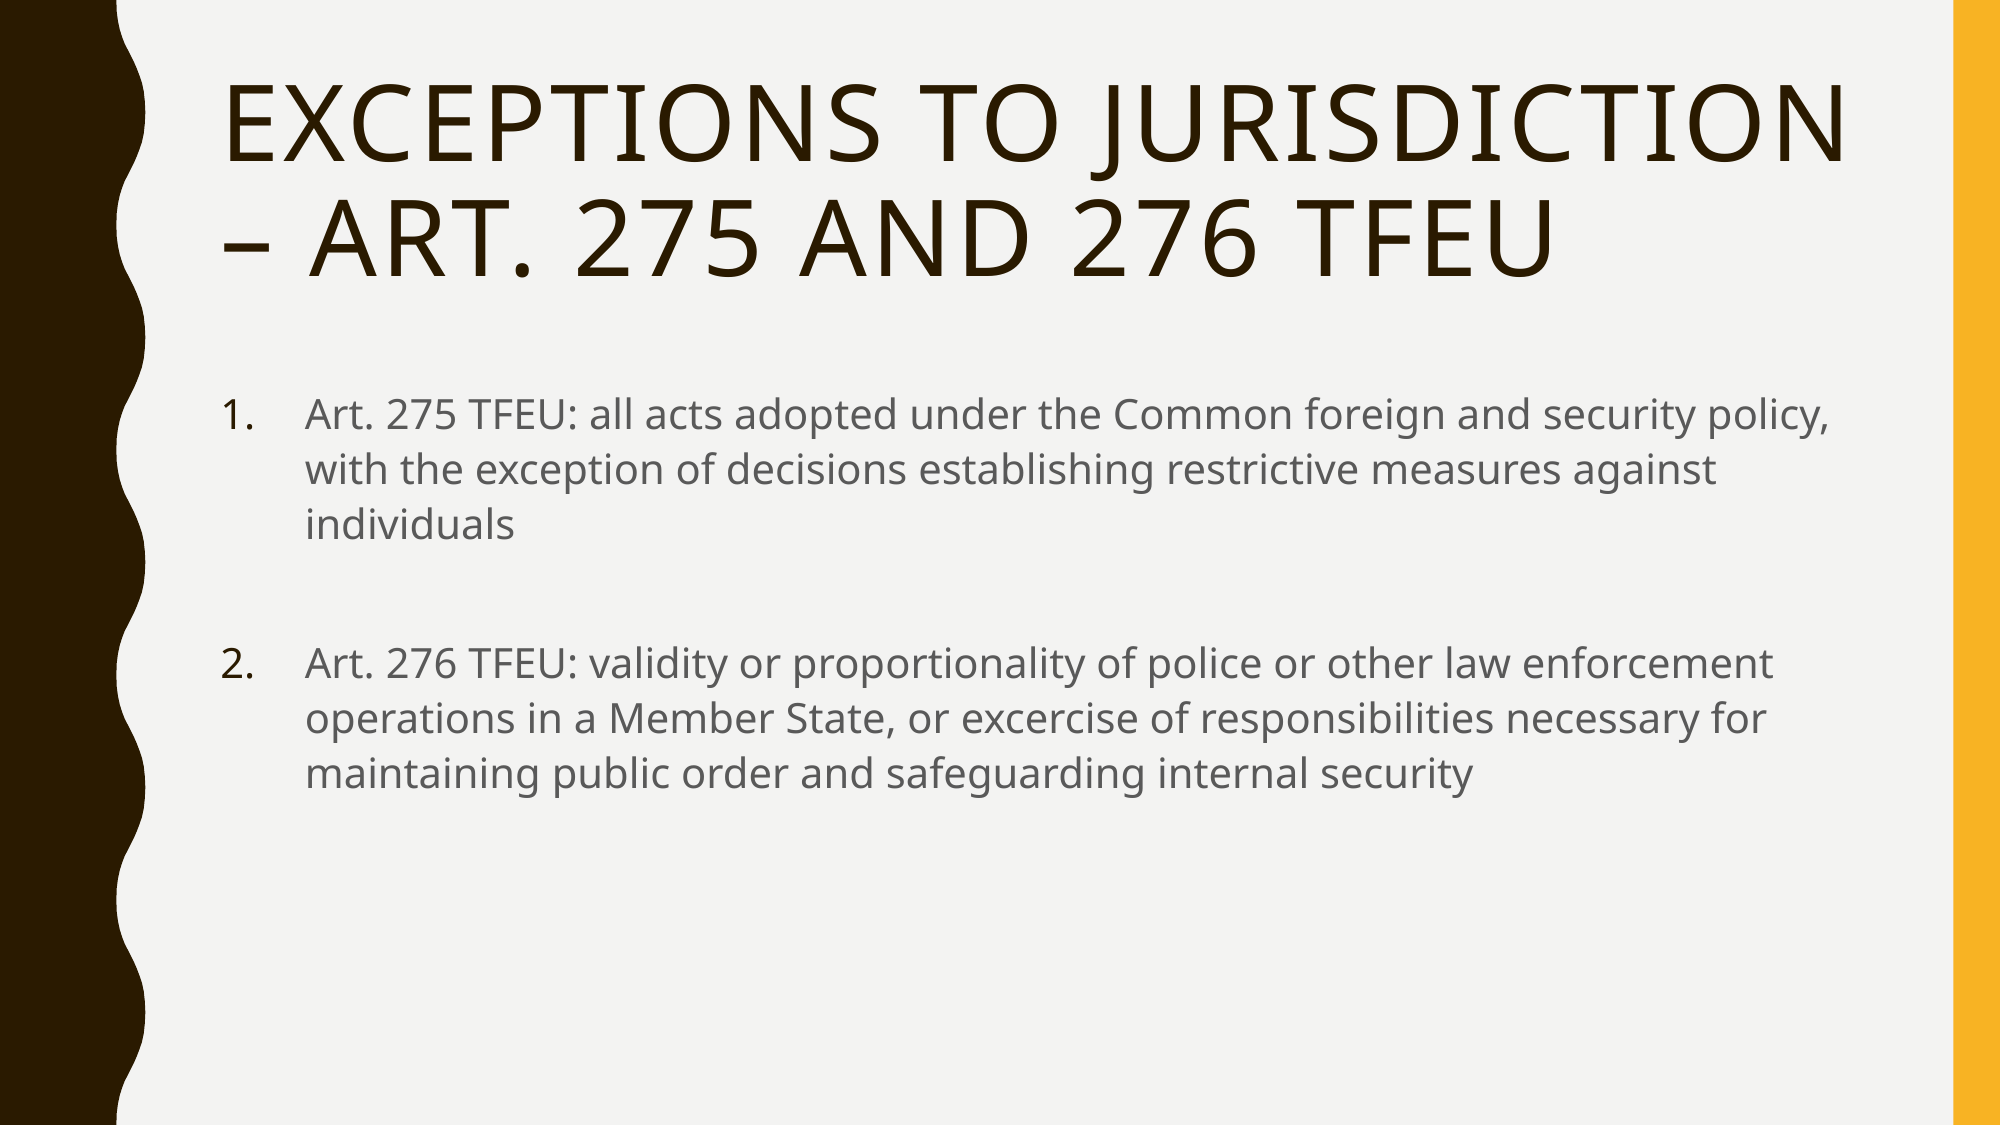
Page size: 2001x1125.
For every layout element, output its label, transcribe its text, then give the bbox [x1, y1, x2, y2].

title Exceptions to jurisdiction – art. 275 and 276 TFEU [205, 62, 1875, 308]
list Art. 275 TFEU: all acts adopted under the Common foreign and security policy, with the exception of decisions establishing restrictive measures against individuals Art. 276 TFEU: validity or proportionality of police or other law enforcement operations in a Member State, or excercise of responsibilities necessary for maintaining public order and safeguarding internal security [205, 375, 1875, 965]
